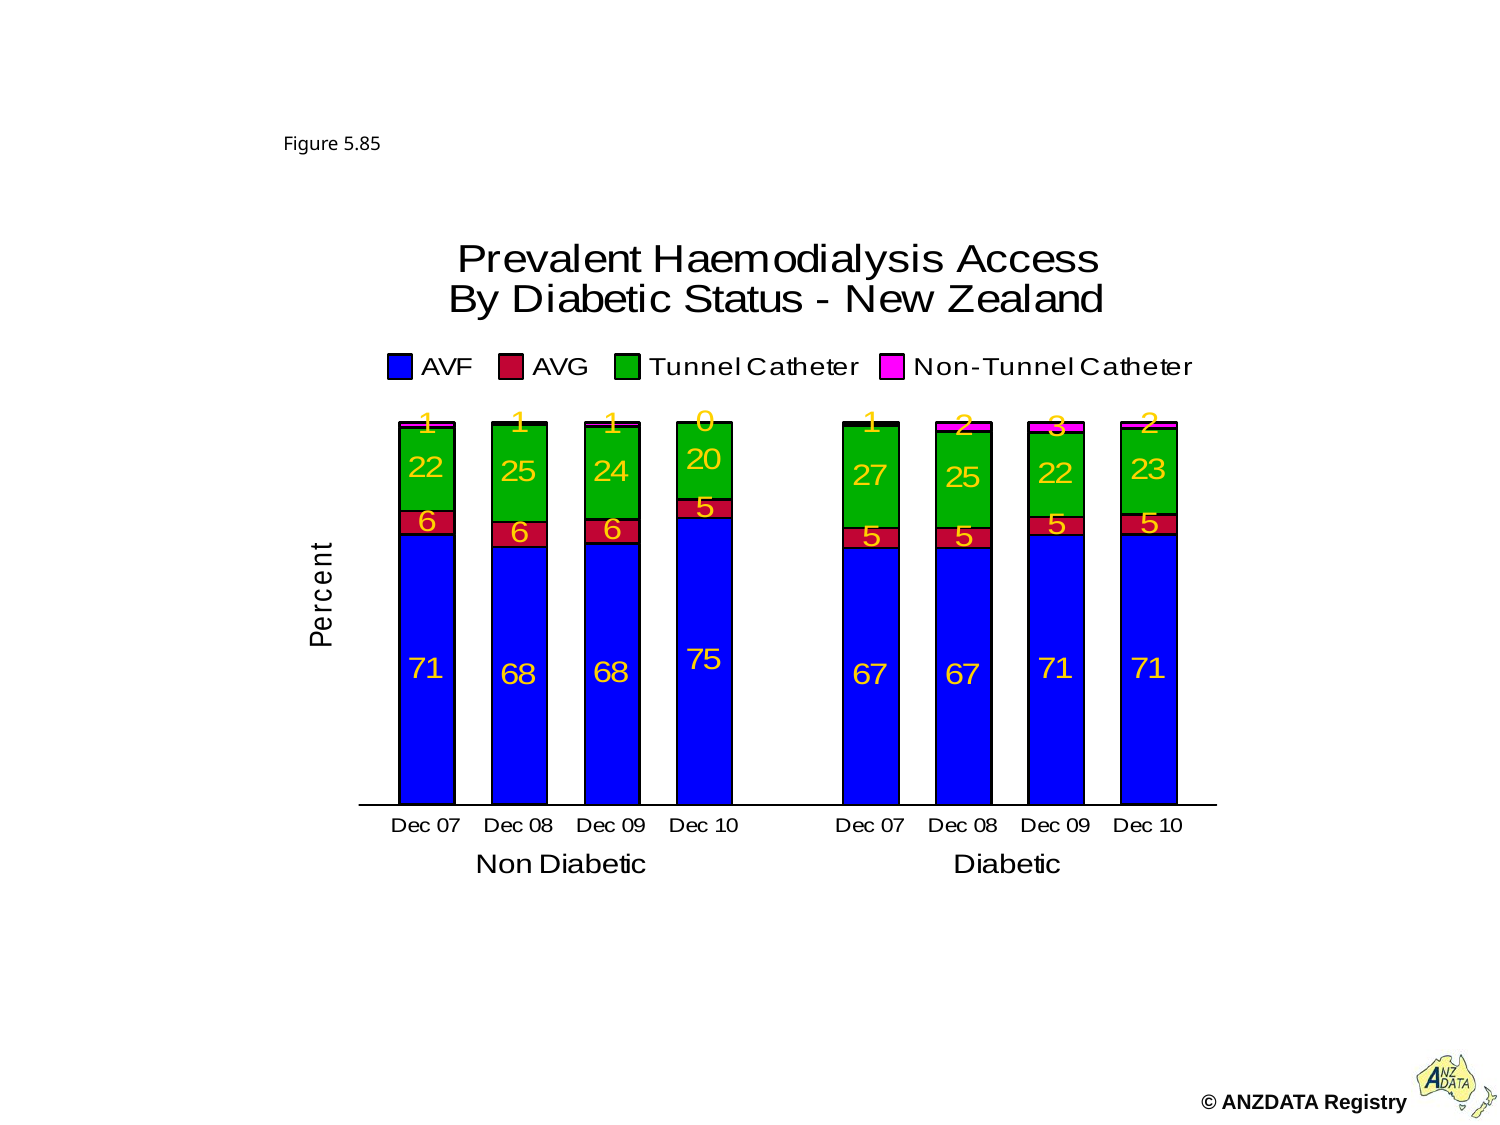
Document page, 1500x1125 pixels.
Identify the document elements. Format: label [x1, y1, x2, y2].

text_box [253, 125, 1247, 906]
picture [1411, 1049, 1500, 1125]
